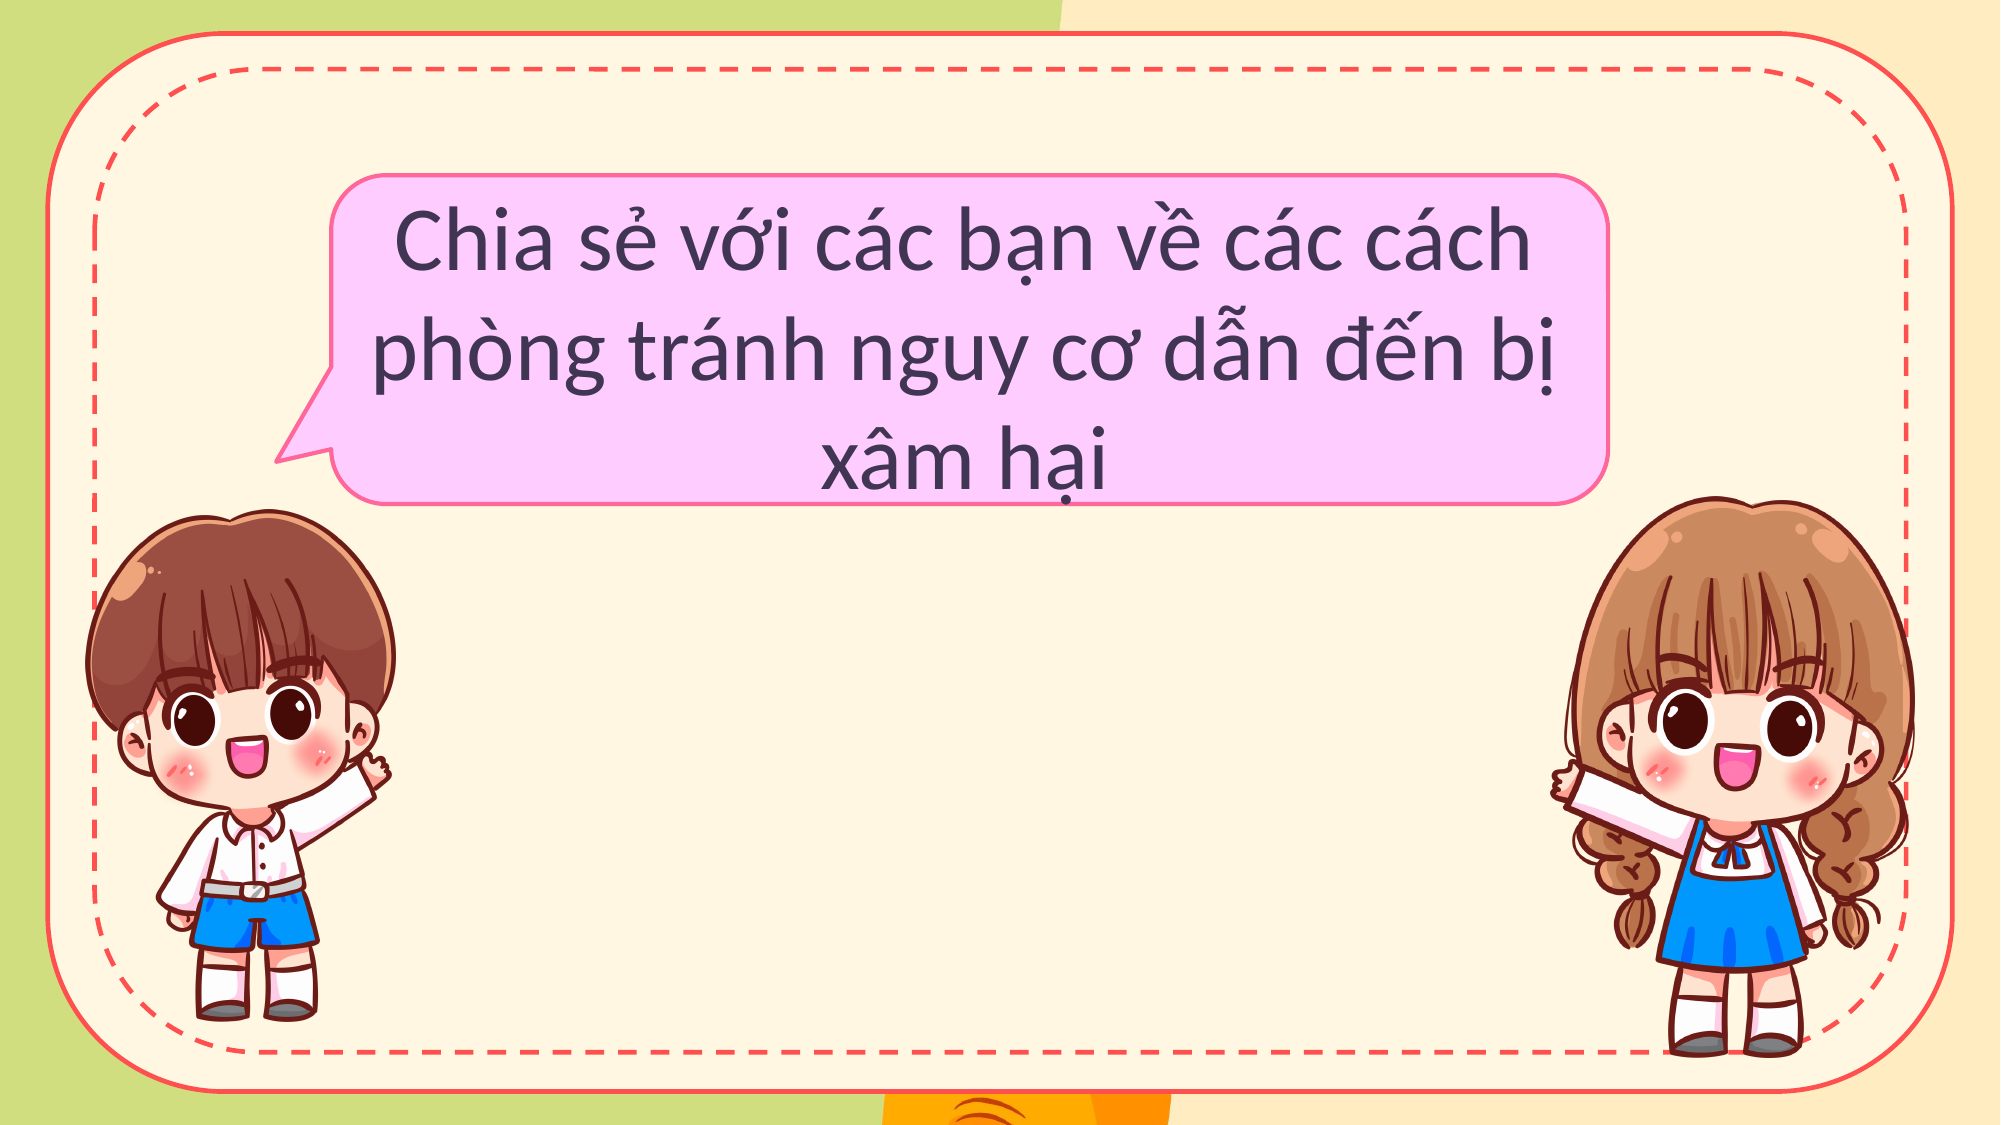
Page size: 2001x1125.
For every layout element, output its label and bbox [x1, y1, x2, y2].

picture [0, 0, 2001, 1125]
text_box [47, 33, 1953, 1092]
